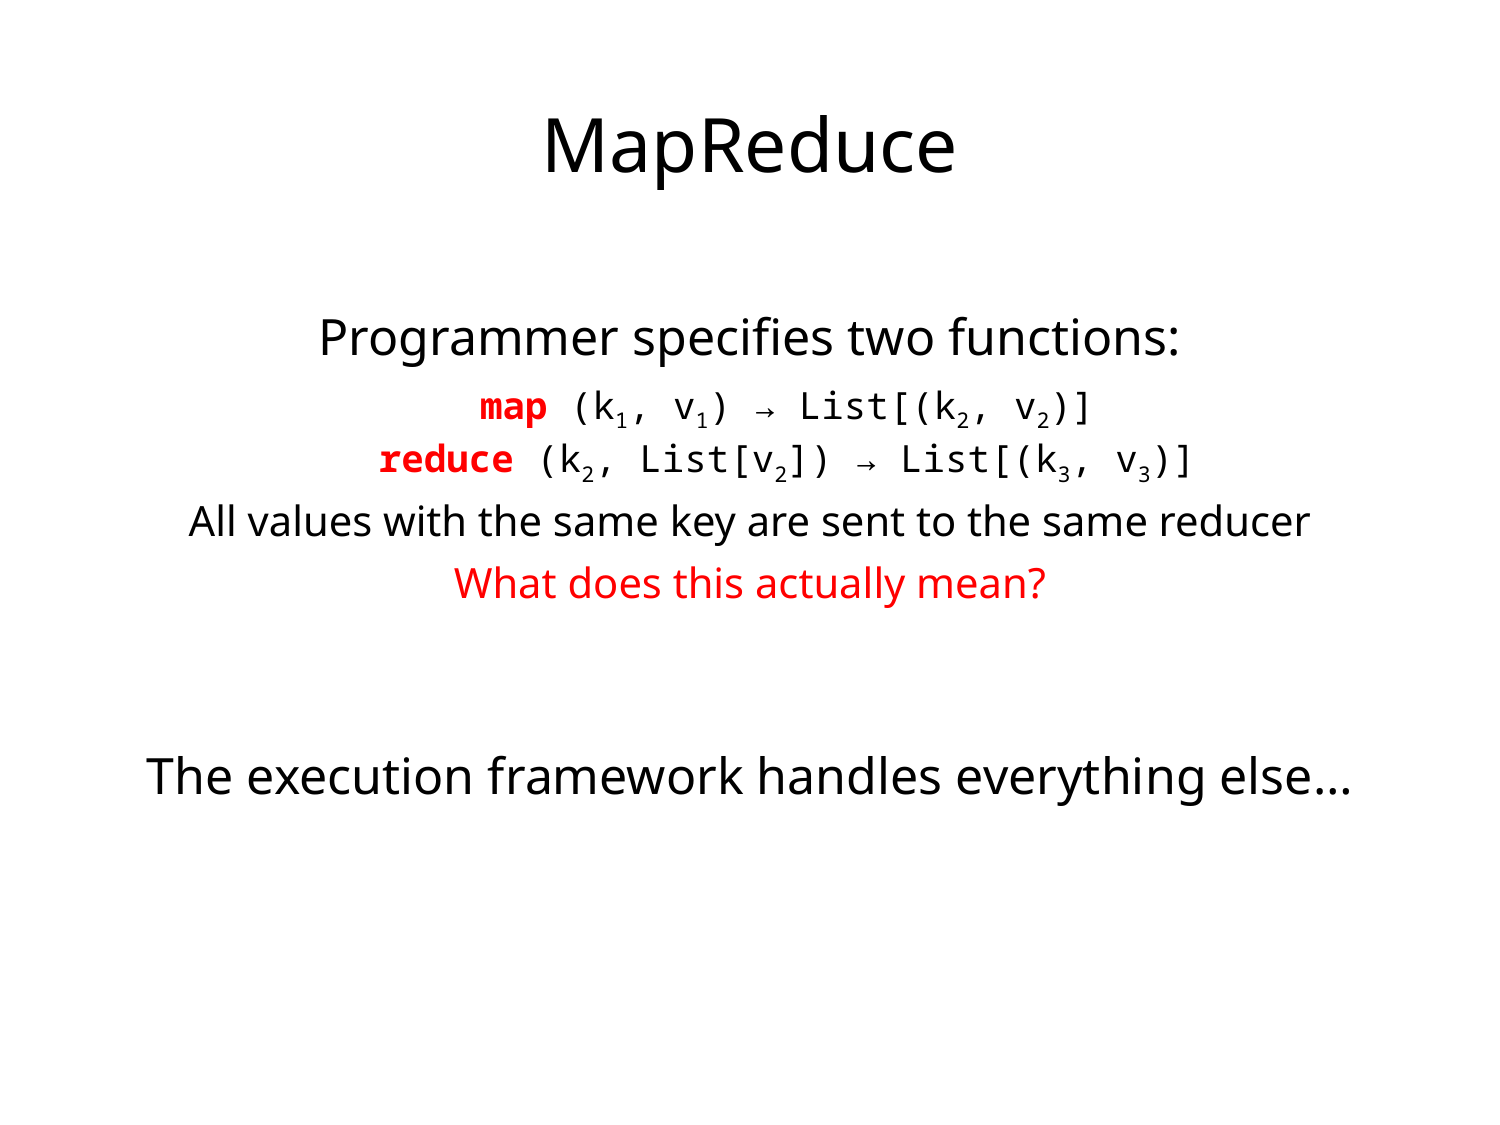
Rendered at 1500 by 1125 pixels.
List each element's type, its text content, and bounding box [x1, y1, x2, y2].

text_box Programmer specifies two functions: [0, 298, 1500, 373]
text_box What does this actually mean? [0, 549, 1500, 615]
text_box map (k1, v1) → List[(k2, v2)] reduce (k2, List[v2]) → List[(k3, v3)] [0, 374, 1500, 487]
text_box All values with the same key are sent to the same reducer [0, 487, 1500, 549]
text_box The execution framework handles everything else… [0, 737, 1500, 813]
text_box MapReduce [0, 90, 1500, 203]
